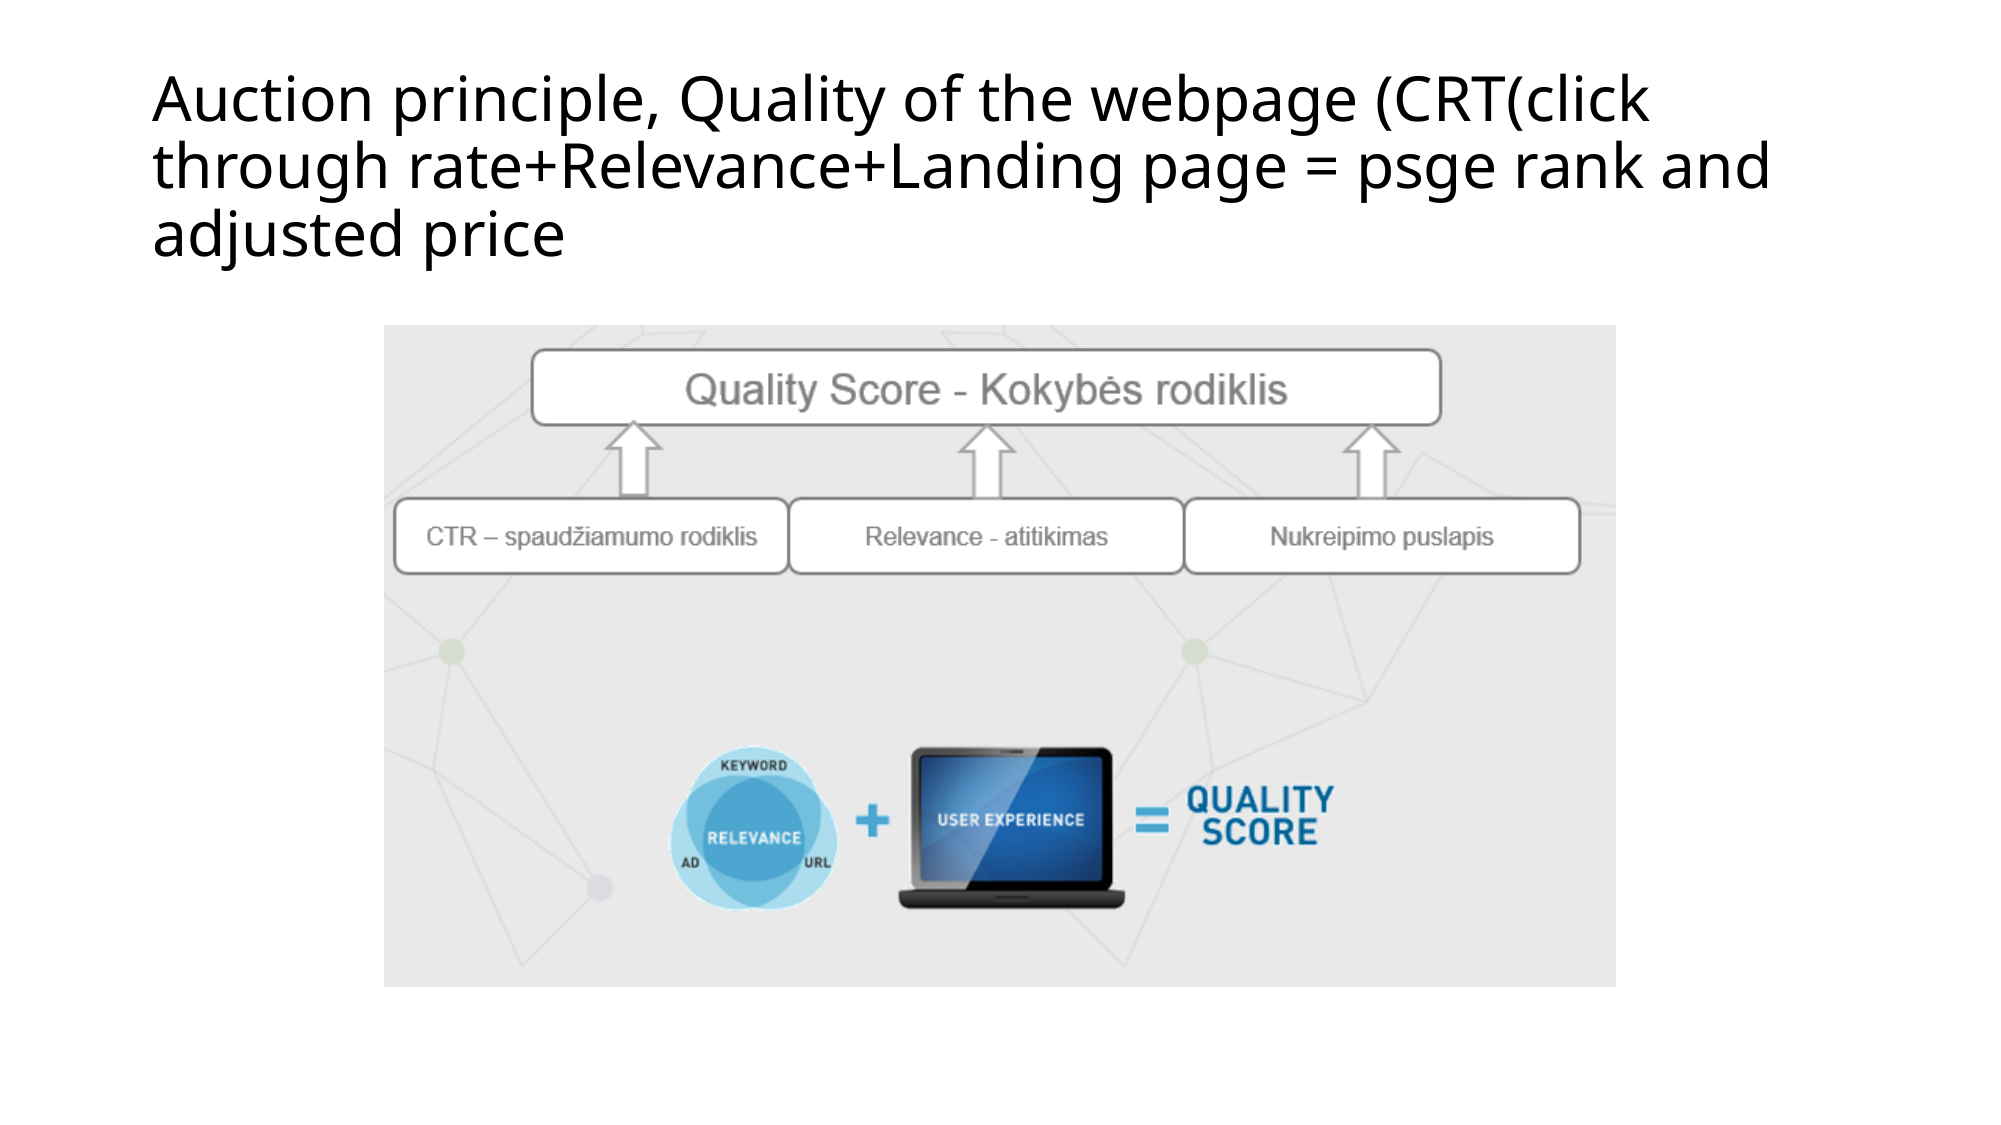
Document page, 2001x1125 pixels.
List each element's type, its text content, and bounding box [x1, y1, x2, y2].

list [384, 325, 1616, 987]
title Auction principle, Quality of the webpage (CRT(click through rate+Relevance+Landing page = psge rank and adjusted price [137, 59, 1863, 278]
